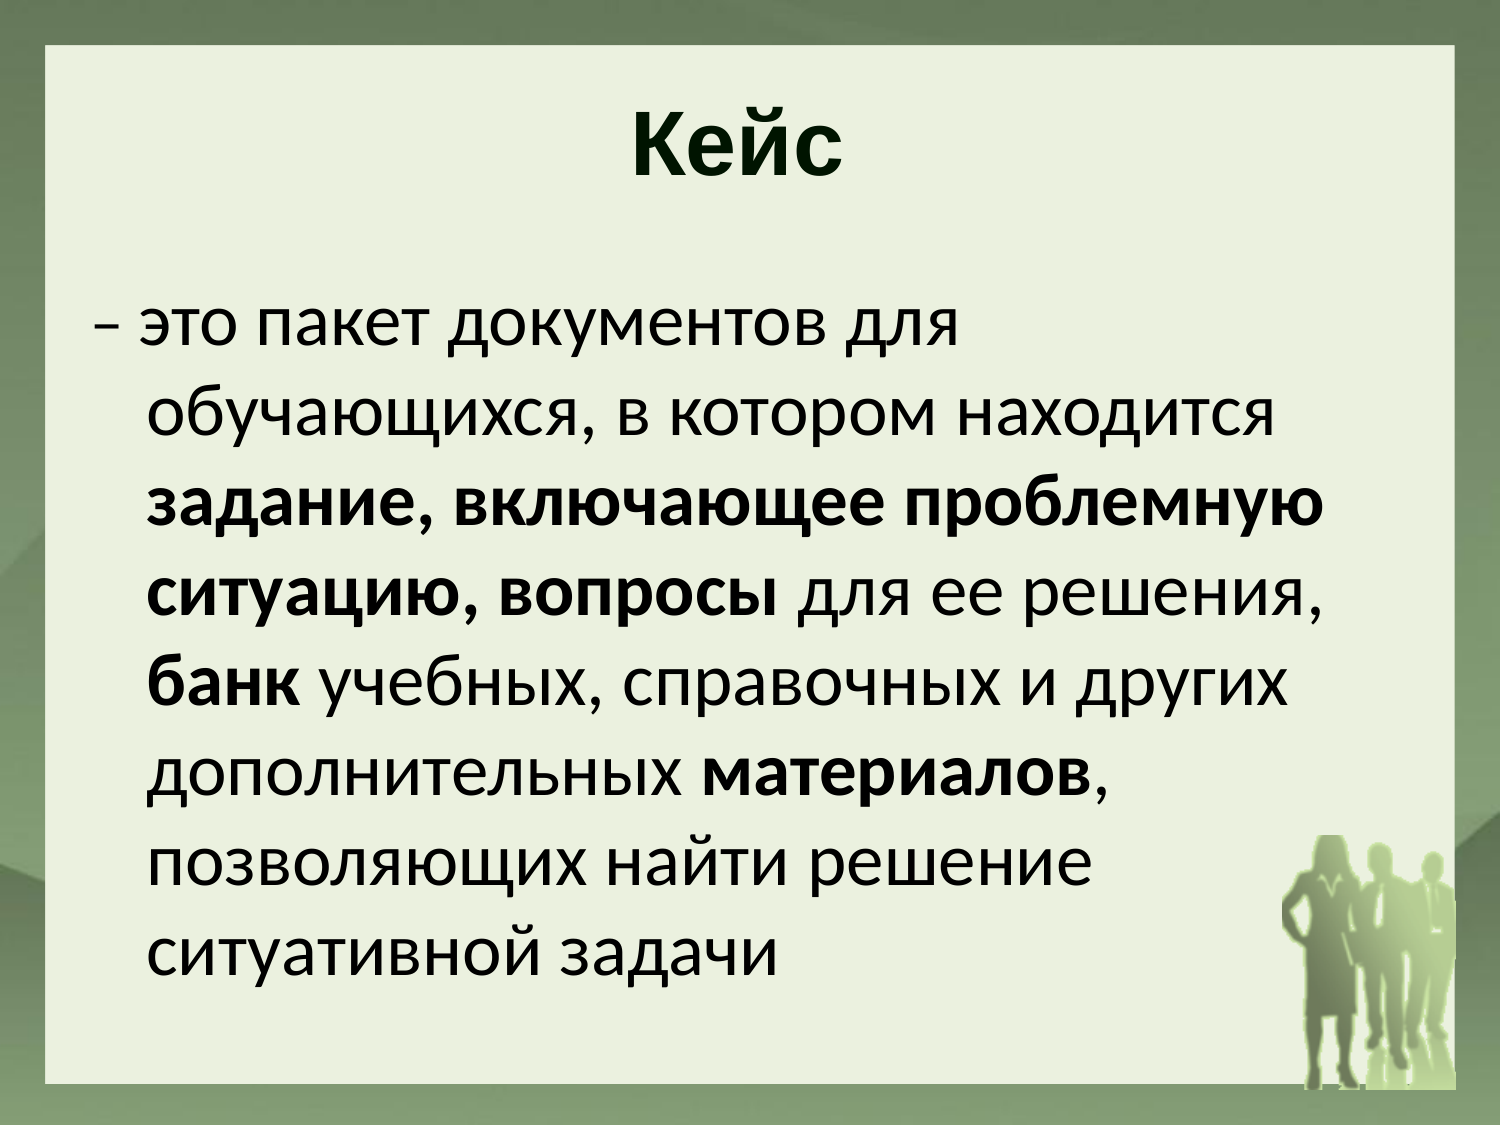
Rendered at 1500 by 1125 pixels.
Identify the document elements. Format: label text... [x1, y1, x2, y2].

list – это пакет документов для обучающихся, в котором находится задание, включающее проблемную ситуацию, вопросы для ее решения, банк учебных, справочных и других дополнительных материалов, позволяющих найти решение ситуативной задачи [74, 262, 1426, 1006]
picture [0, 0, 1500, 1125]
title Кейс [75, 45, 1425, 233]
